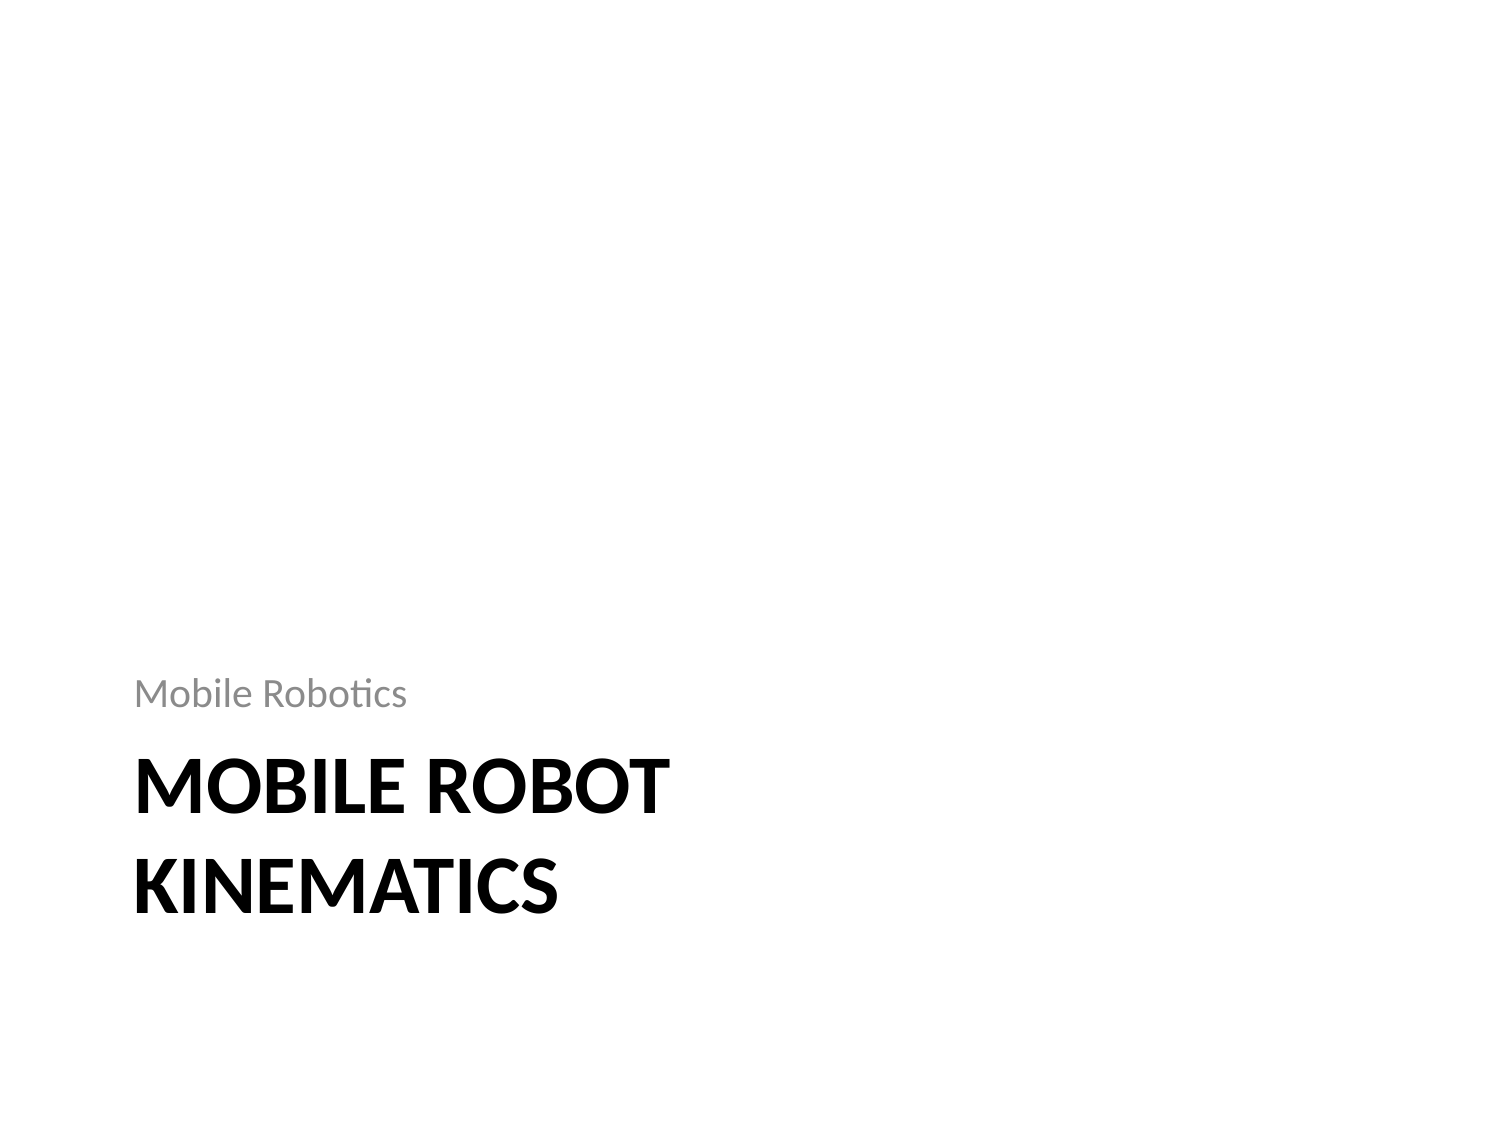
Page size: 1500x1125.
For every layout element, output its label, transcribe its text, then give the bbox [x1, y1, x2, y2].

title Mobile robot kinematics [118, 723, 1394, 947]
list Mobile Robotics [118, 476, 1394, 723]
